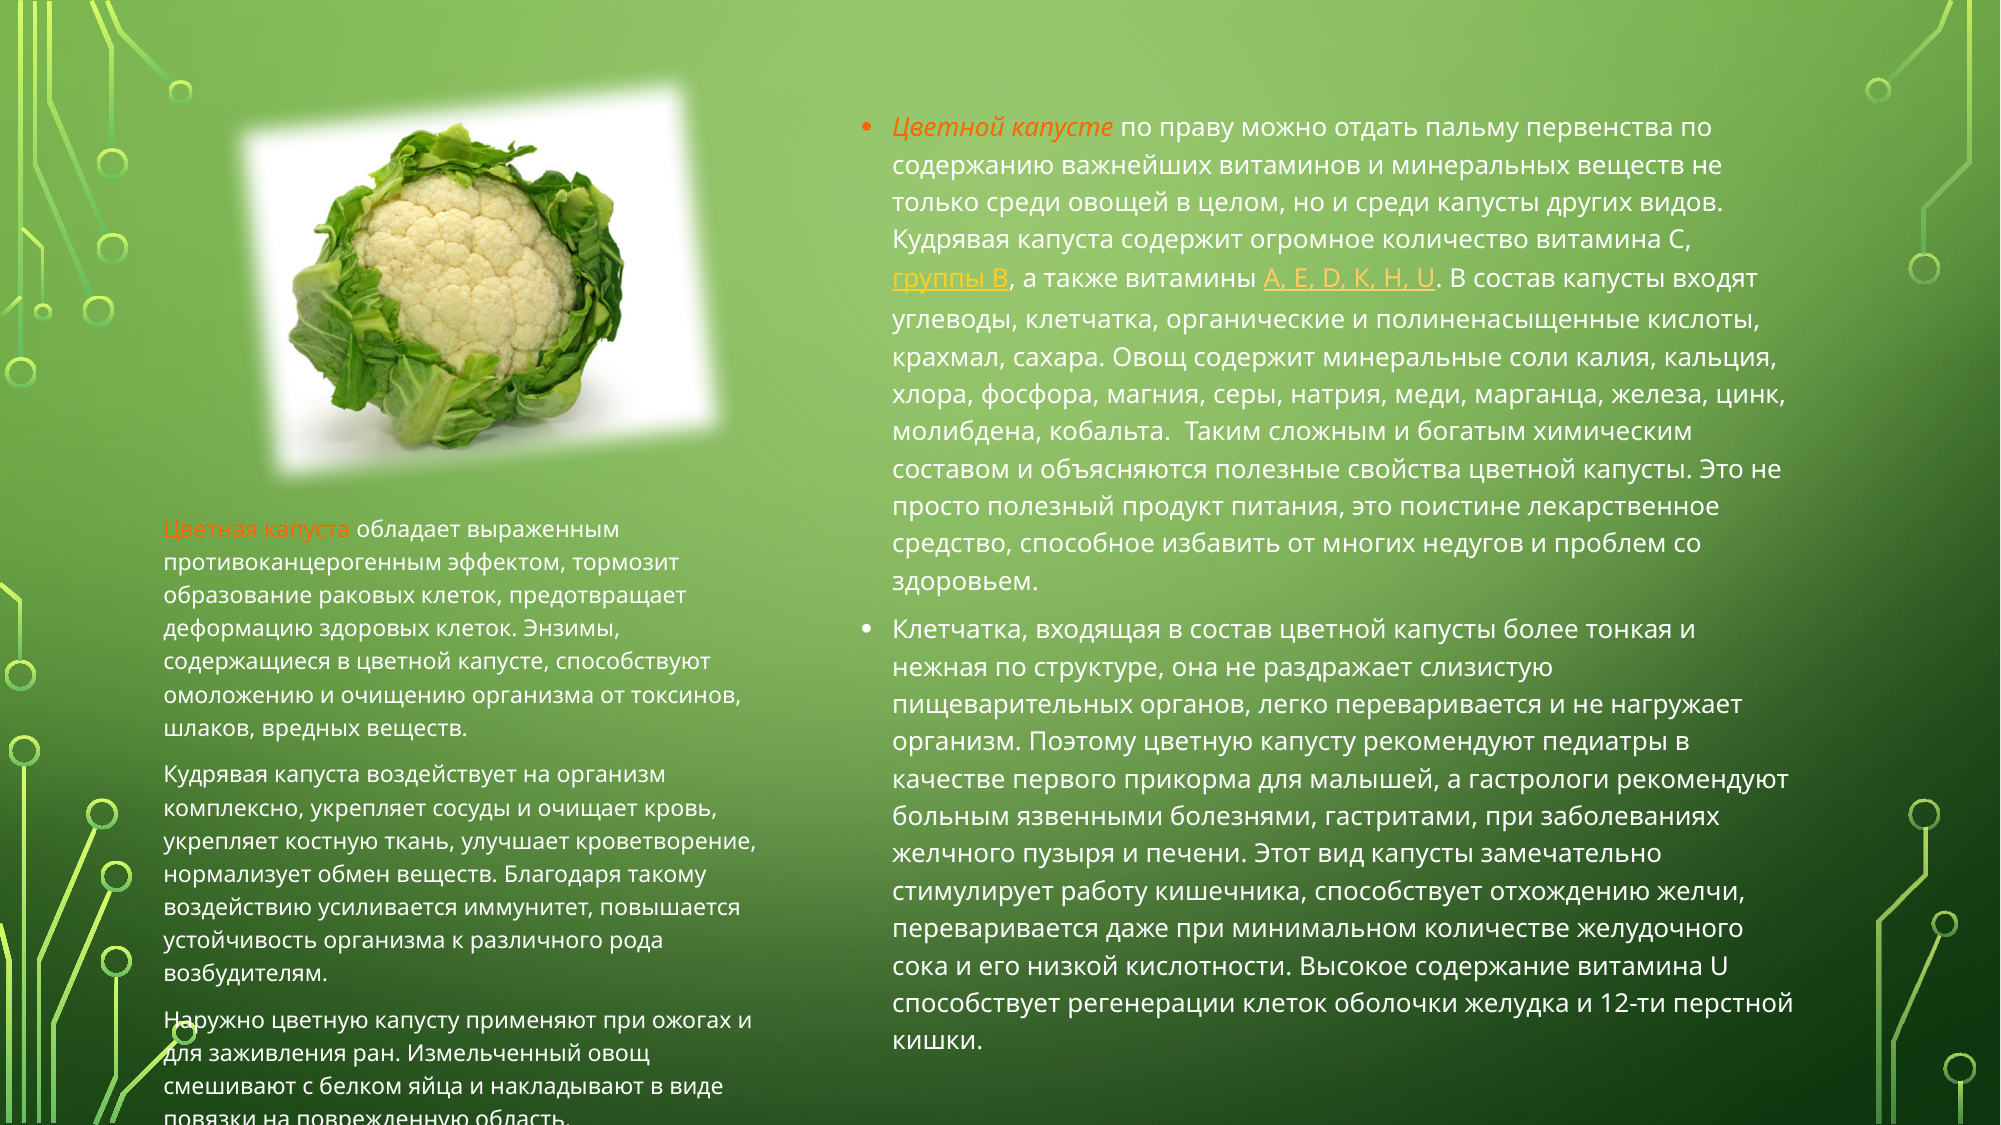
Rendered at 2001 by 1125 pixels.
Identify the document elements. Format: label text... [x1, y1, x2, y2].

list Цветная капуста обладает выраженным противоканцерогенным эффектом, тормозит образование раковых клеток, предотвращает деформацию здоровых клеток. Энзимы, содержащиеся в цветной капусте, способствуют омоложению и очищению организма от токсинов, шлаков, вредных веществ. Кудрявая капуста воздействует на организм комплексно, укрепляет сосуды и очищает кровь, укрепляет костную ткань, улучшает кроветворение, нормализует обмен веществ. Благодаря такому воздействию усиливается иммунитет, повышается устойчивость организма к различного рода возбудителям. Наружно цветную капусту применяют при ожогах и для заживления ран. Измельченный овощ смешивают с белком яйца и накладывают в виде повязки на поврежденную область. [148, 501, 781, 1125]
list Цветной капусте по праву можно отдать пальму первенства по содержанию важнейших витаминов и минеральных веществ не только среди овощей в целом, но и среди капусты других видов. Кудрявая капуста содержит огромное количество витамина С, группы В, а также витамины А, Е, D, К, Н, U. В состав капусты входят углеводы, клетчатка, органические и полиненасыщенные кислоты, крахмал, сахара. Овощ содержит минеральные соли калия, кальция, хлора, фосфора, магния, серы, натрия, меди, марганца, железа, цинк, молибдена, кобальта. Таким сложным и богатым химическим составом и объясняются полезные свойства цветной капусты. Это не просто полезный продукт питания, это поистине лекарственное средство, способное избавить от многих недугов и проблем со здоровьем. Клетчатка, входящая в состав цветной капусты более тонкая и нежная по структуре, она не раздражает слизистую пищеварительных органов, легко переваривается и не нагружает организм. Поэтому цветную капусту рекомендуют педиатры в качестве первого прикорма для малышей, а гастрологи рекомендуют больным язвенными болезнями, гастритами, при заболеваниях желчного пузыря и печени. Этот вид капусты замечательно стимулирует работу кишечника, способствует отхождению желчи, переваривается даже при минимальном количестве желудочного сока и его низкой кислотности. Высокое содержание витамина U способствует регенерации клеток оболочки желудка и 12-ти перстной кишки. [845, 97, 1813, 1083]
picture [233, 83, 725, 477]
